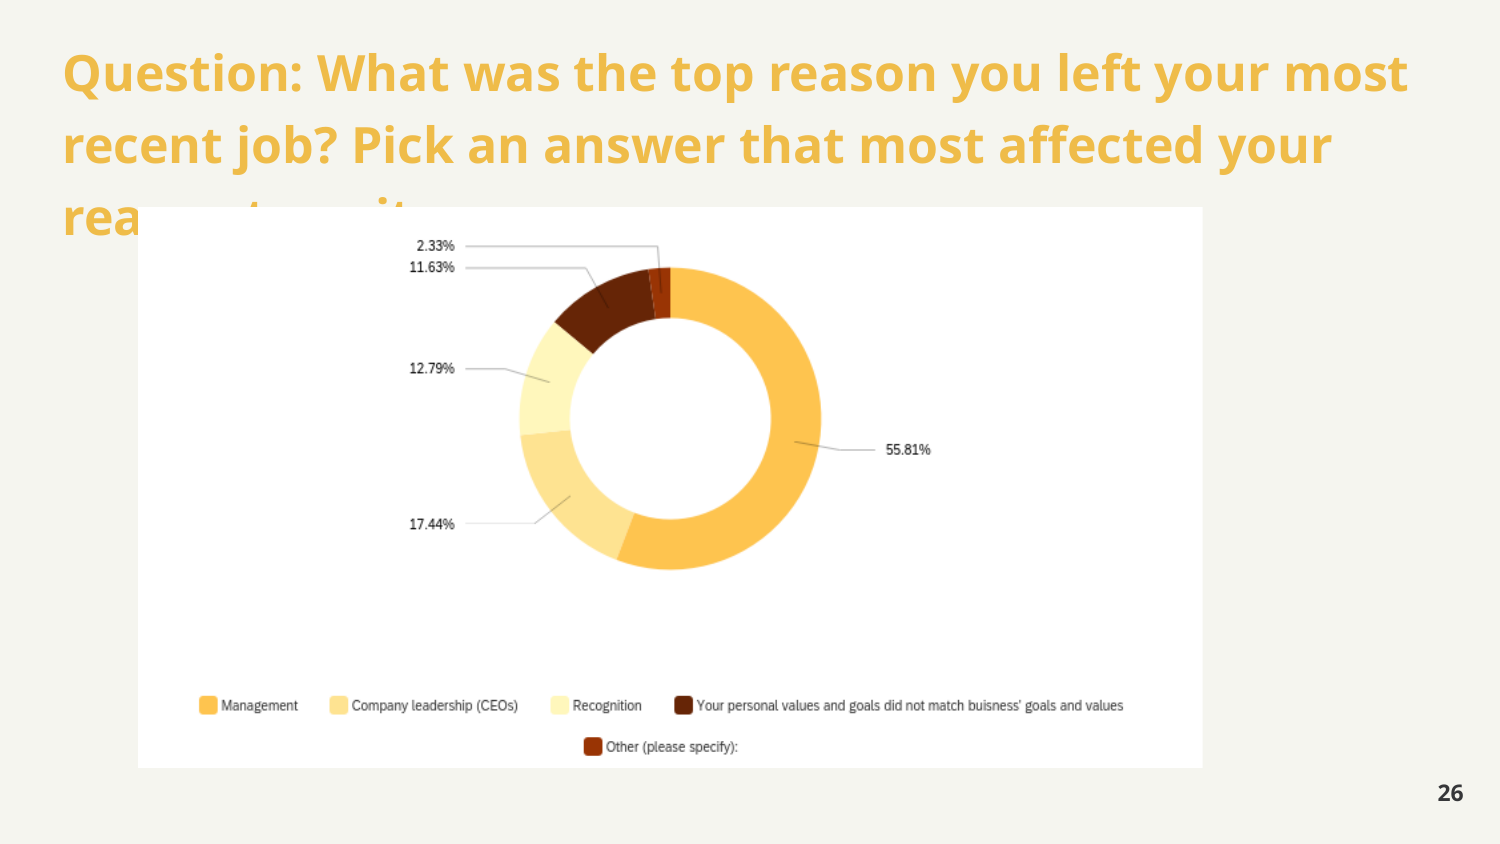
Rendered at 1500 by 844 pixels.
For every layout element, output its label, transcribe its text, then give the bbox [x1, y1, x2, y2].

slide_number ‹#› [1374, 779, 1464, 809]
text_box Question: What was the top reason you left your most recent job? Pick an answer that most affected your reason to quit. [62, 29, 1445, 246]
picture [137, 207, 1203, 768]
